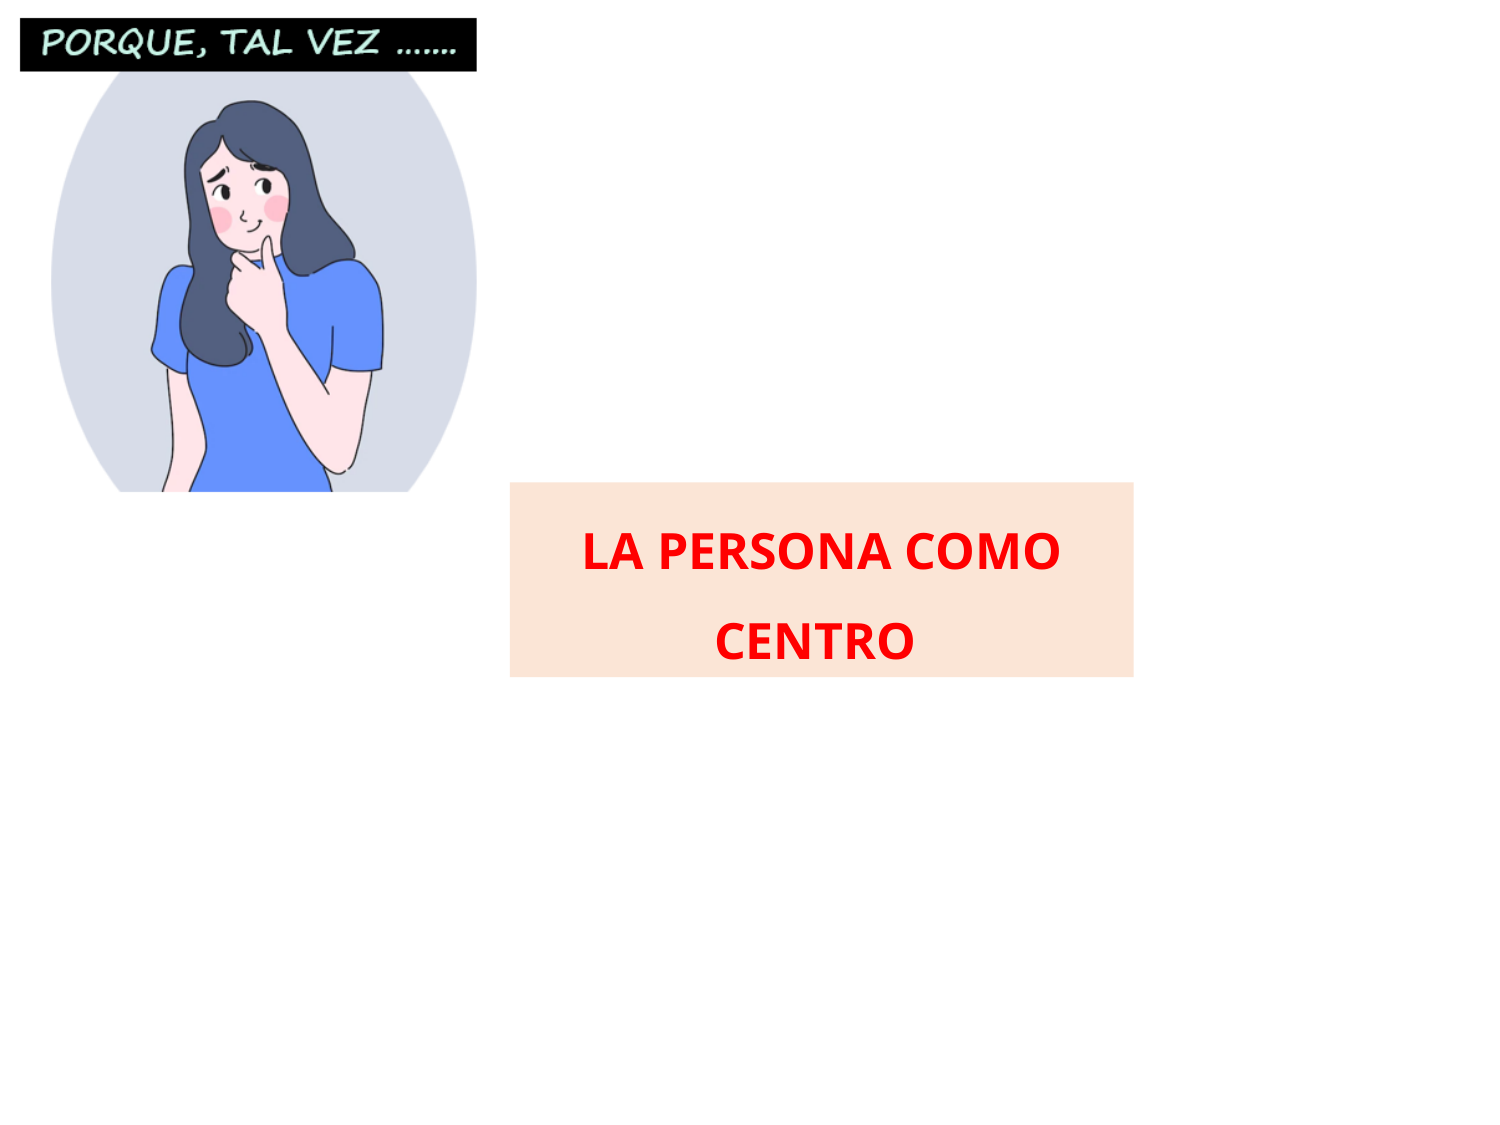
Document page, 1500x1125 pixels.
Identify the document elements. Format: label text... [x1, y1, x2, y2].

picture [0, 0, 493, 512]
text_box LA PERSONA COMO CENTRO [509, 482, 1134, 678]
